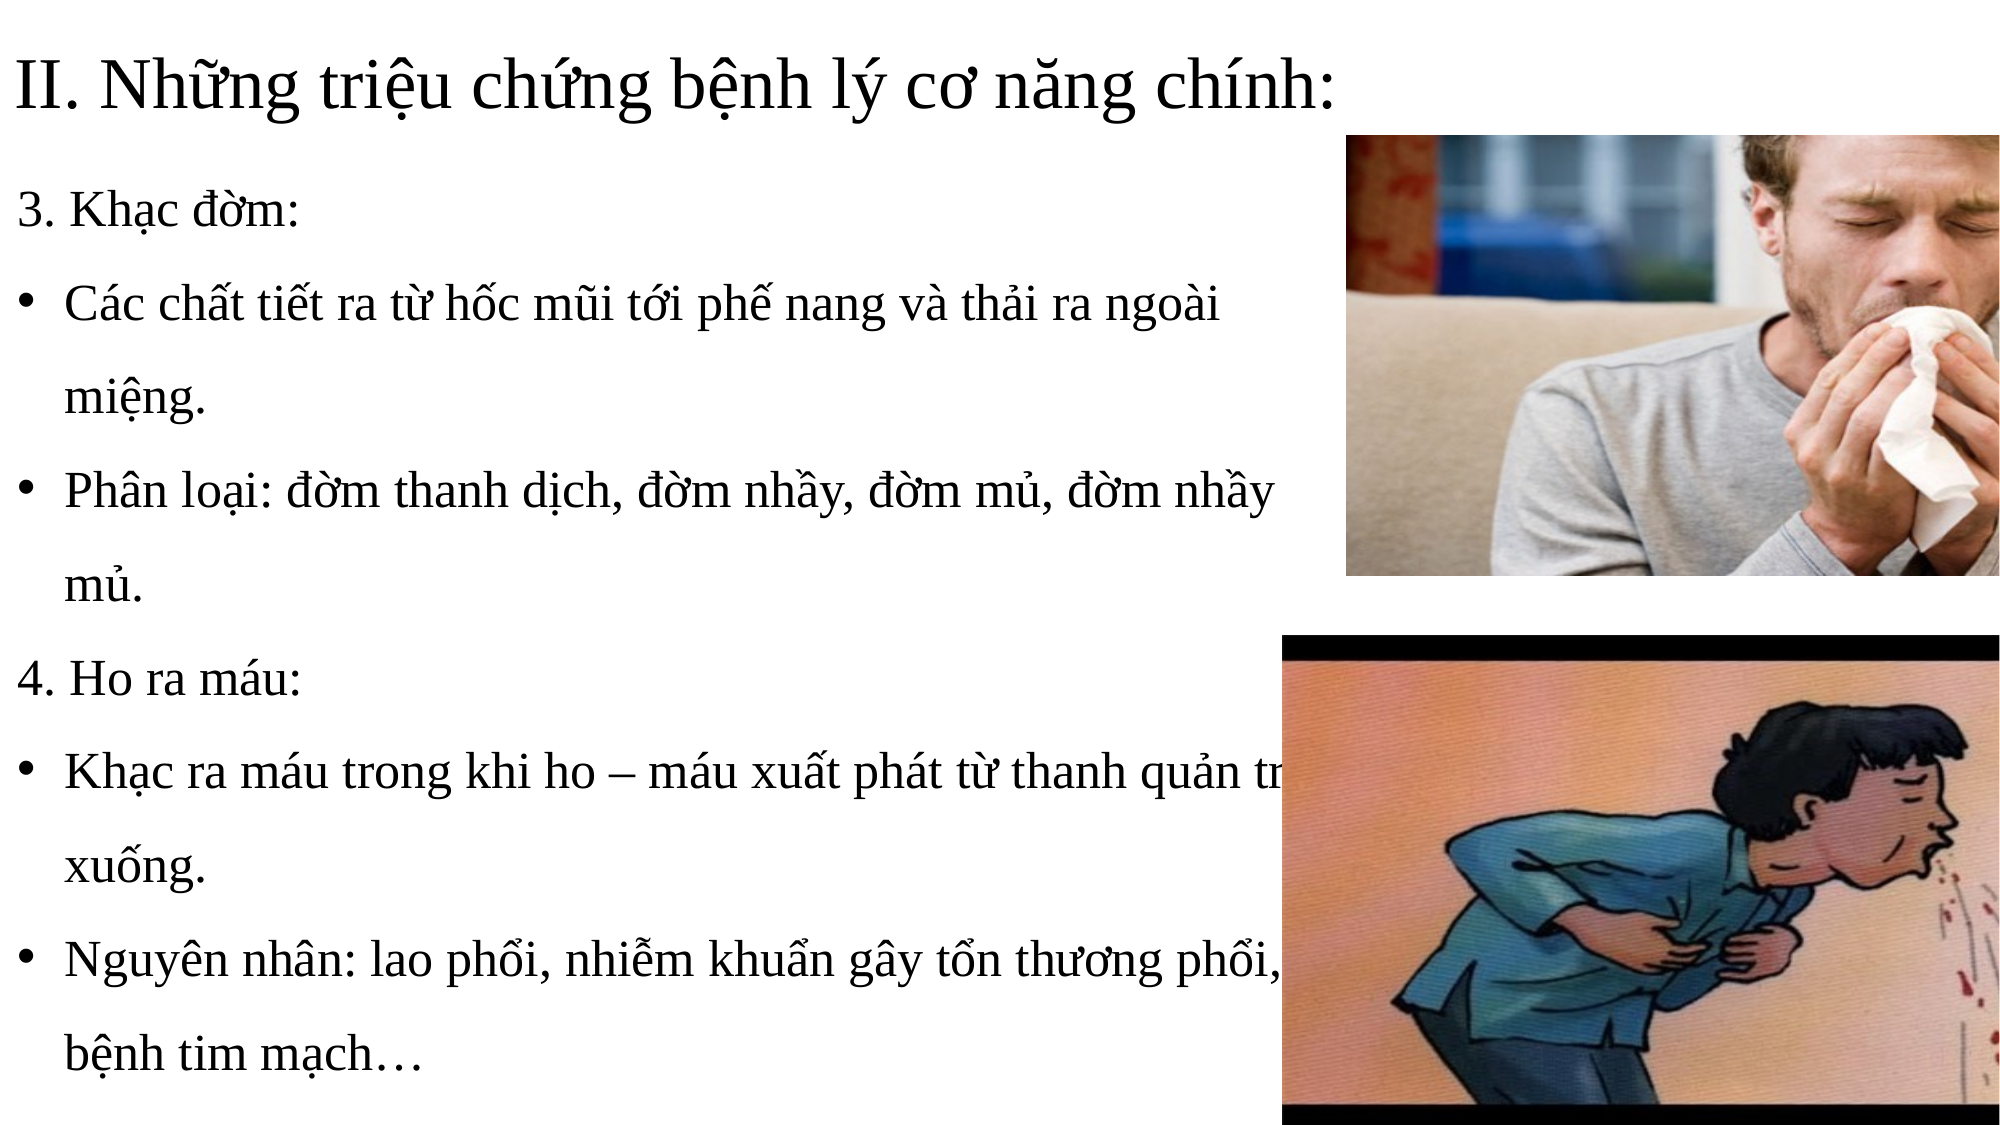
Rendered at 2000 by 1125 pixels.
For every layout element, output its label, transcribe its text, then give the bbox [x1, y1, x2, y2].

text_box 3. Khạc đờm: Các chất tiết ra từ hốc mũi tới phế nang và thải ra ngoài miệng. Phân loại: đờm thanh dịch, đờm nhầy, đờm mủ, đờm nhầy mủ. 4. Ho ra máu: Khạc ra máu trong khi ho – máu xuất phát từ thanh quản trở xuống. Nguyên nhân: lao phổi, nhiễm khuẩn gây tổn thương phổi, bệnh tim mạch… [2, 135, 1353, 1088]
picture [1346, 135, 2000, 576]
picture [1282, 634, 2000, 1125]
text_box II. Những triệu chứng bệnh lý cơ năng chính: [0, 27, 2000, 130]
